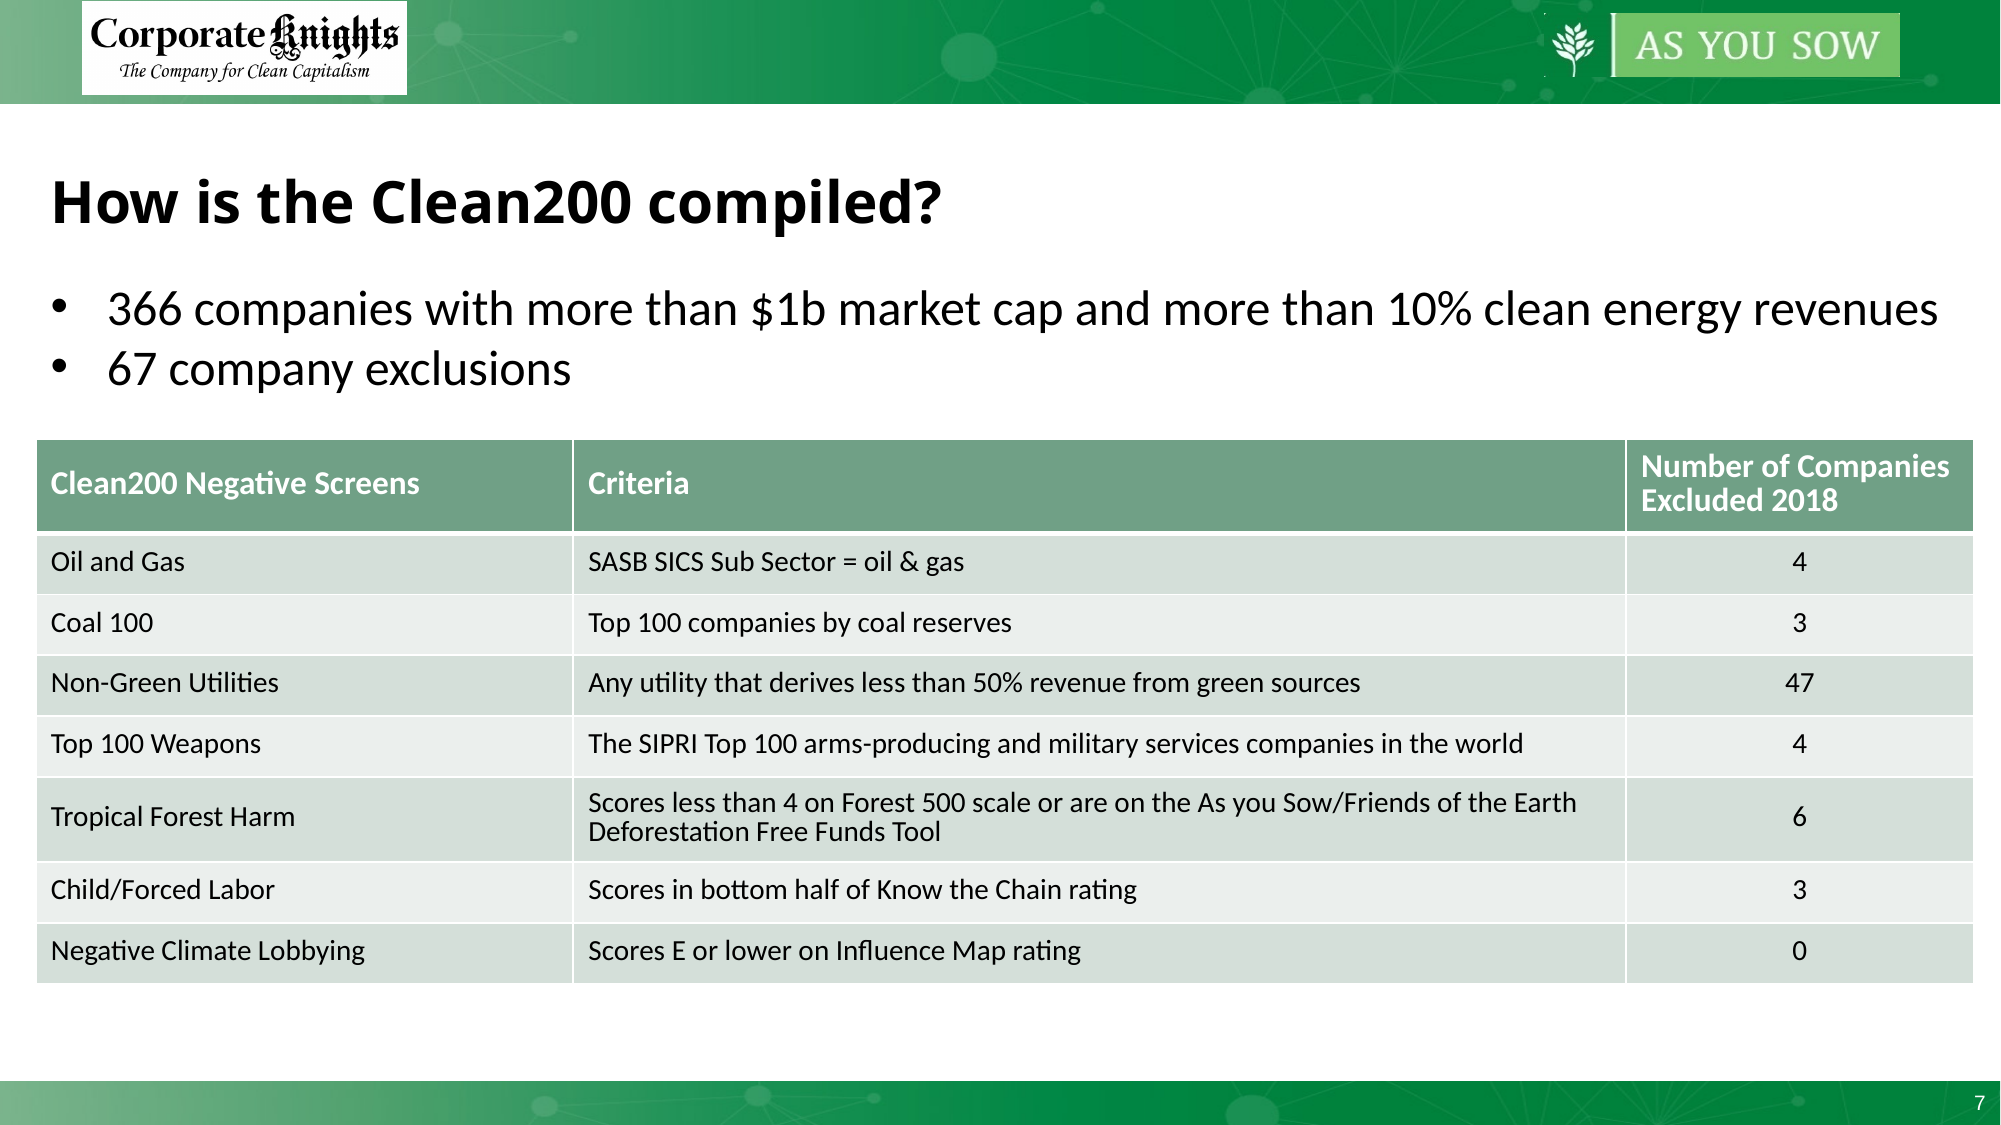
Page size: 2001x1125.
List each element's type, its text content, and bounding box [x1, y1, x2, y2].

table_cell Tropical Forest Harm [37, 778, 572, 861]
text_box How is the Clean200 compiled? 366 companies with more than $1b market cap and more than 10% clean energy revenues 67 company exclusions [35, 158, 1974, 403]
table_cell Coal 100 [37, 595, 572, 654]
table_cell Scores less than 4 on Forest 500 scale or are on the As you Sow/Friends of the Earth Deforestation Free Funds Tool [574, 778, 1625, 861]
table_cell Child/Forced Labor [37, 863, 572, 922]
table_header Criteria [574, 440, 1625, 531]
table_cell SASB SICS Sub Sector = oil & gas [574, 536, 1625, 594]
table_cell Scores E or lower on Influence Map rating [574, 924, 1625, 983]
table_cell Top 100 Weapons [37, 717, 572, 776]
table_cell 47 [1627, 656, 1973, 715]
table_cell Scores in bottom half of Know the Chain rating [574, 863, 1625, 922]
table_cell 4 [1627, 717, 1973, 776]
table_cell 4 [1627, 536, 1973, 594]
table_cell Non-Green Utilities [37, 656, 572, 715]
table_header Number of Companies Excluded 2018 [1627, 440, 1973, 531]
table_cell 0 [1627, 924, 1973, 983]
table_header Clean200 Negative Screens [37, 440, 572, 531]
table_cell Negative Climate Lobbying [37, 924, 572, 983]
table_cell 6 [1627, 778, 1973, 861]
table_cell The SIPRI Top 100 arms-producing and military services companies in the world [574, 717, 1625, 776]
picture [0, 0, 2001, 104]
table_cell 3 [1627, 863, 1973, 922]
picture [0, 1081, 2001, 1125]
table_cell Top 100 companies by coal reserves [574, 595, 1625, 654]
table_cell Oil and Gas [37, 536, 572, 594]
table_cell Any utility that derives less than 50% revenue from green sources [574, 656, 1625, 715]
table_cell 3 [1627, 595, 1973, 654]
